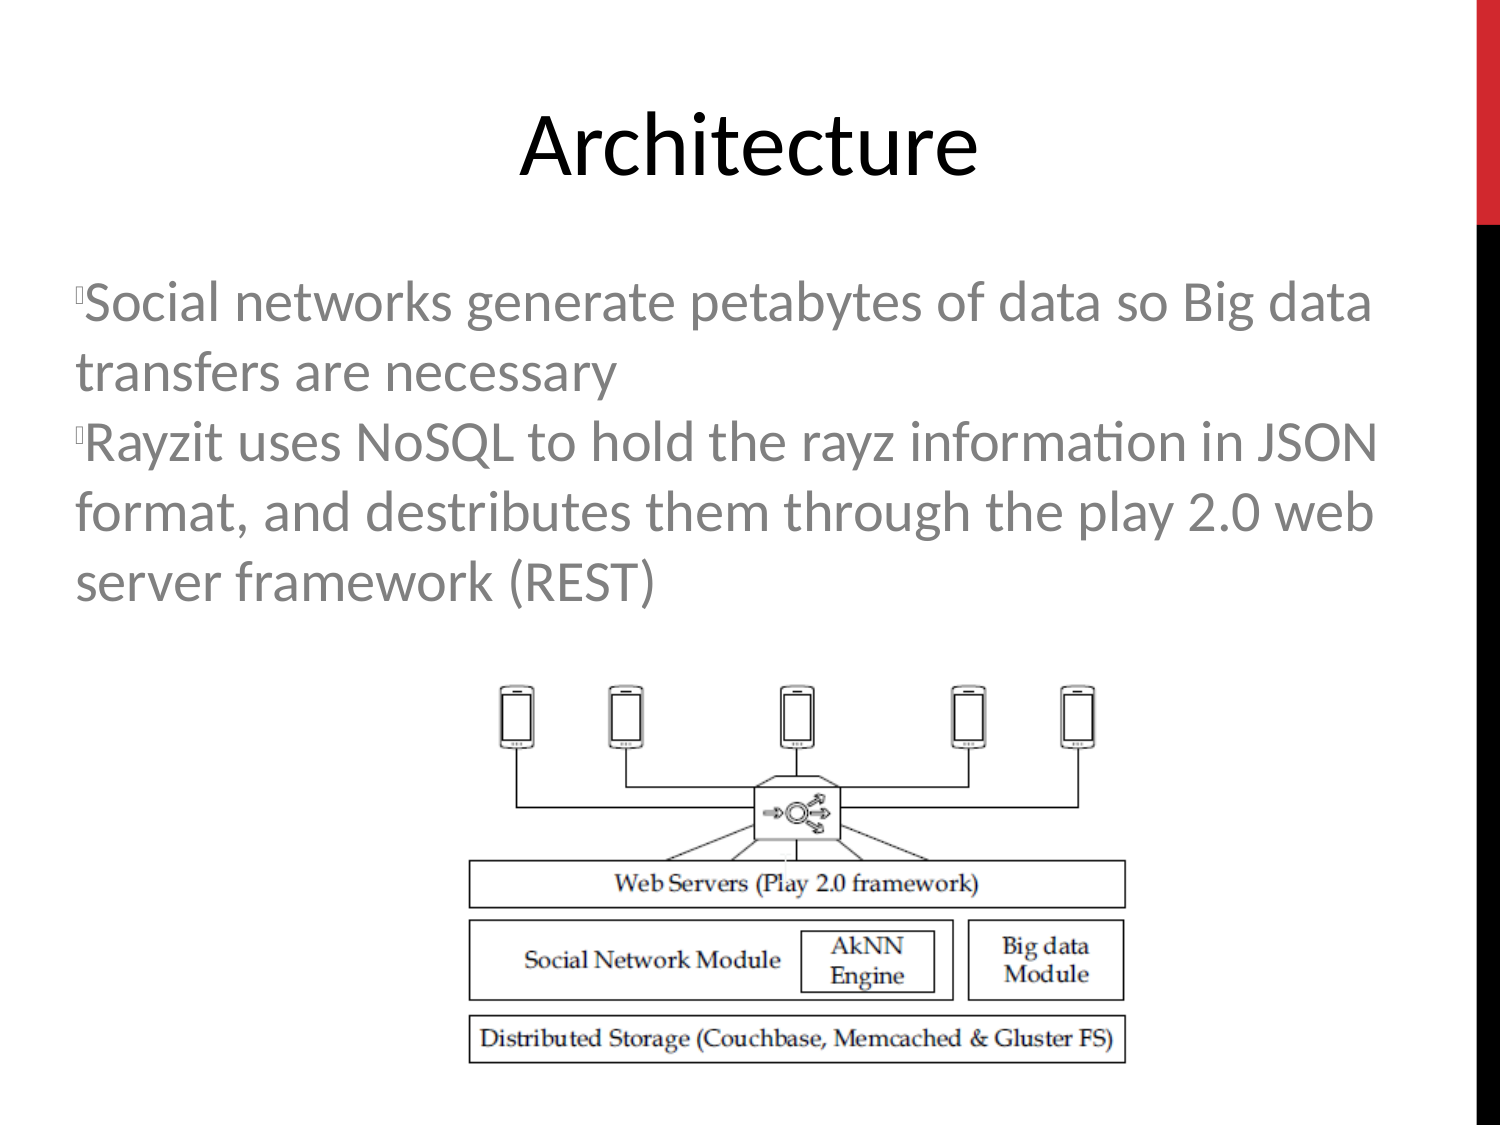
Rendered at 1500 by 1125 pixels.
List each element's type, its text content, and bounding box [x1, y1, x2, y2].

text_box Architecture [75, 44, 1425, 233]
text_box Social networks generate petabytes of data so Big data transfers are necessary Rayzit uses NoSQL to hold the rayz information in JSON format, and destributes them through the play 2.0 web server framework (REST) [75, 263, 1425, 916]
picture [394, 652, 1171, 1096]
